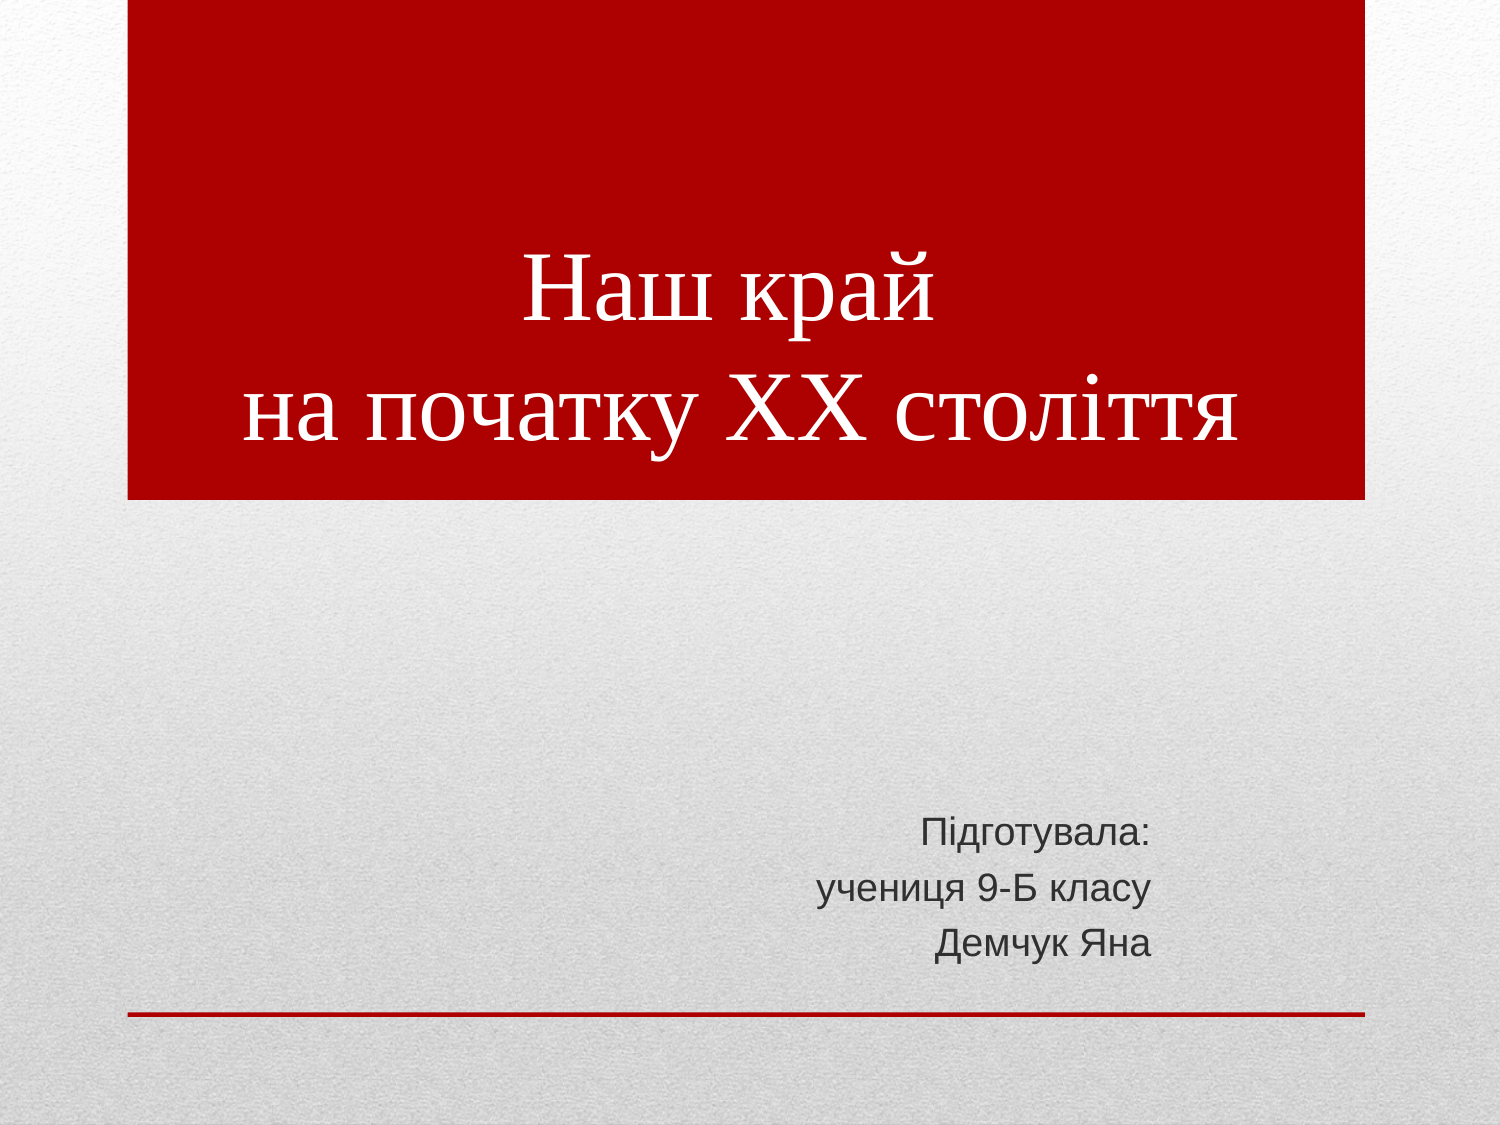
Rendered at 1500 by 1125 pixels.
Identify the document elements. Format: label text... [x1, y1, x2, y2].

title Наш край на початку XX століття [64, 0, 1388, 468]
subtitle Підготувала: учениця 9-Б класу Демчук Яна [241, 798, 1167, 974]
